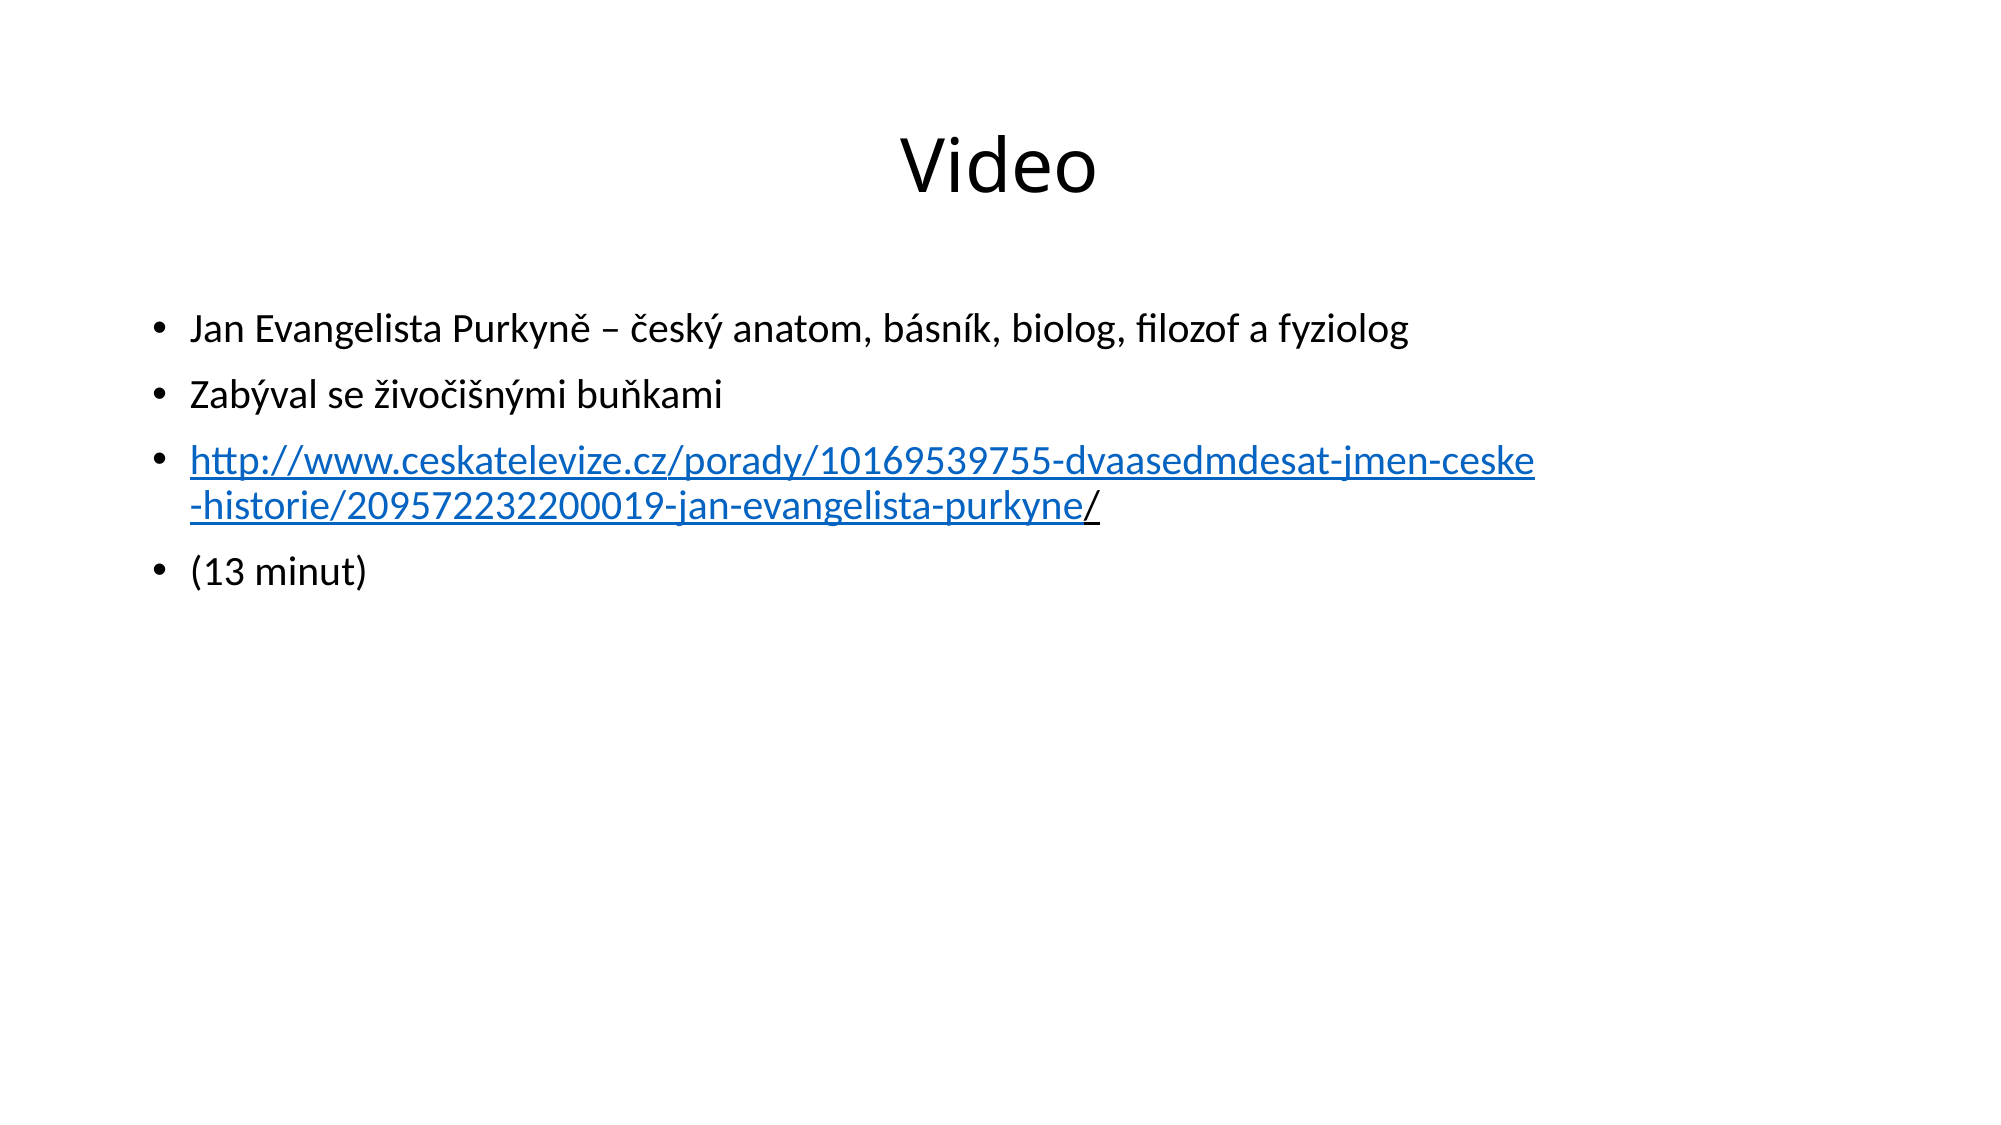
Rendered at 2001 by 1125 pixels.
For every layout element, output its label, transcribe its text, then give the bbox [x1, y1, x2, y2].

list Jan Evangelista Purkyně – český anatom, básník, biolog, filozof a fyziolog Zabýval se živočišnými buňkami http://www.ceskatelevize.cz/porady/10169539755-dvaasedmdesat-jmen-ceske-historie/209572232200019-jan-evangelista-purkyne/ (13 minut) [137, 299, 1863, 1014]
title Video [137, 59, 1863, 278]
